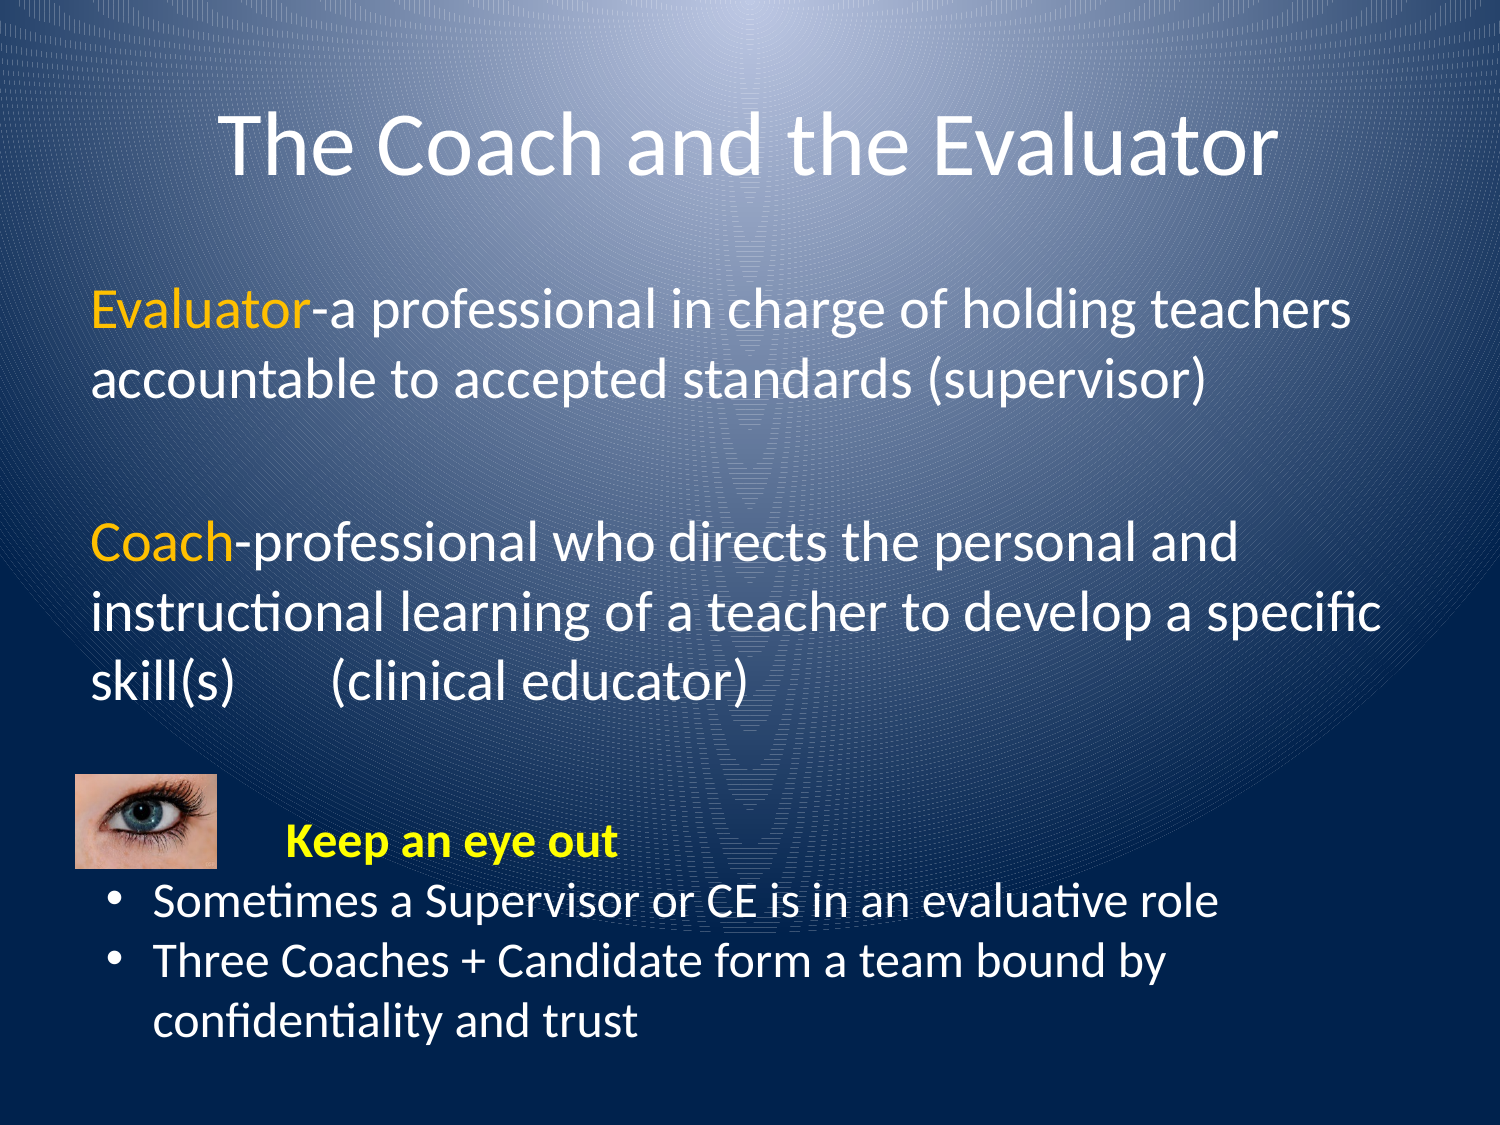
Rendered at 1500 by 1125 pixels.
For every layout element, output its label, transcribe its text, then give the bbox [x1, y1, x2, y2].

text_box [74, 774, 1426, 1104]
list Evaluator-a professional in charge of holding teachers accountable to accepted standards (supervisor) Coach-professional who directs the personal and instructional learning of a teacher to develop a specific skill(s) (clinical educator) [75, 262, 1425, 774]
title The Coach and the Evaluator [75, 45, 1425, 233]
